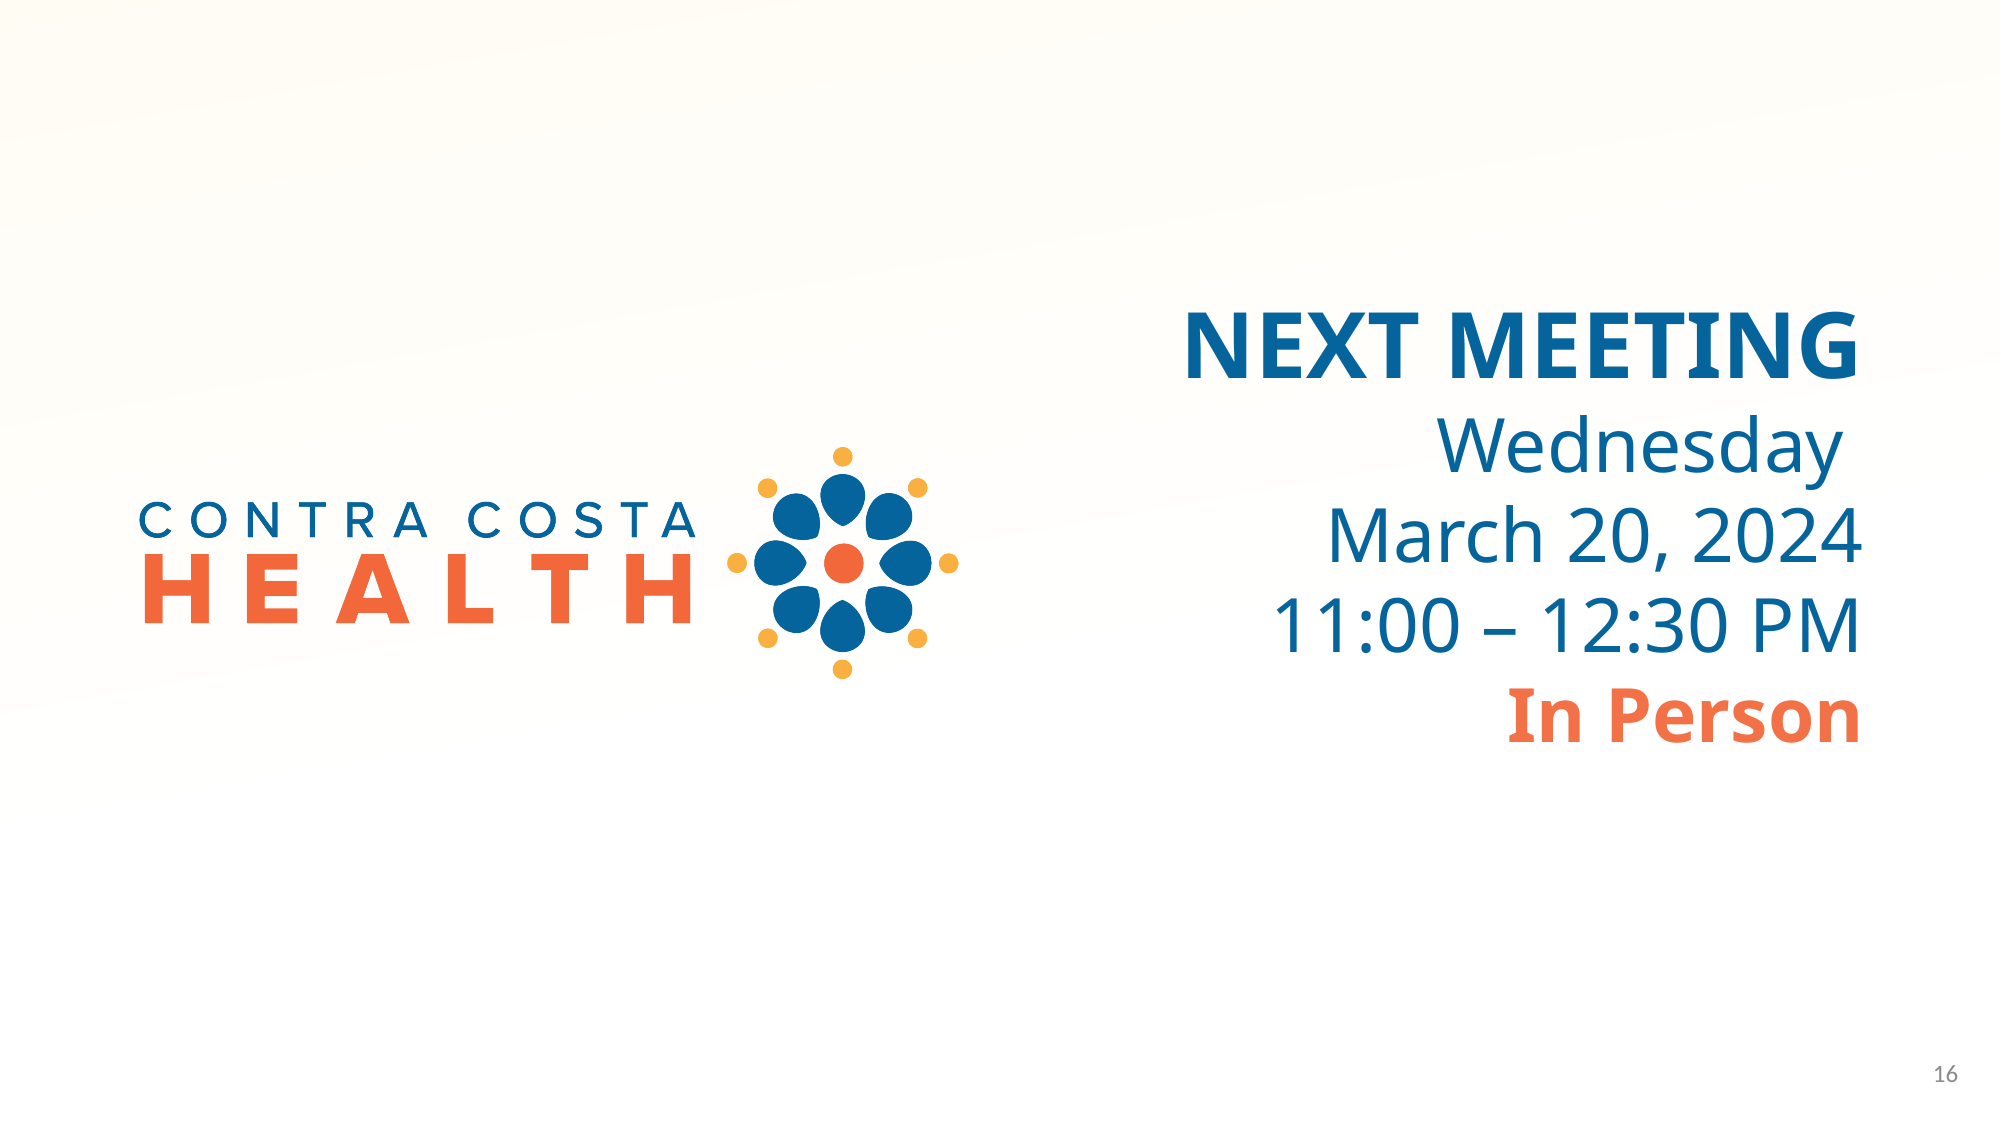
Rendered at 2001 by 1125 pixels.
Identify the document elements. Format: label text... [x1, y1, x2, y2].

slide_number 16 [1412, 1042, 1974, 1103]
picture [99, 112, 1000, 1013]
title NEXT MEETING Wednesday March 20, 2024 11:00 – 12:30 PM In Person [987, 59, 1879, 985]
